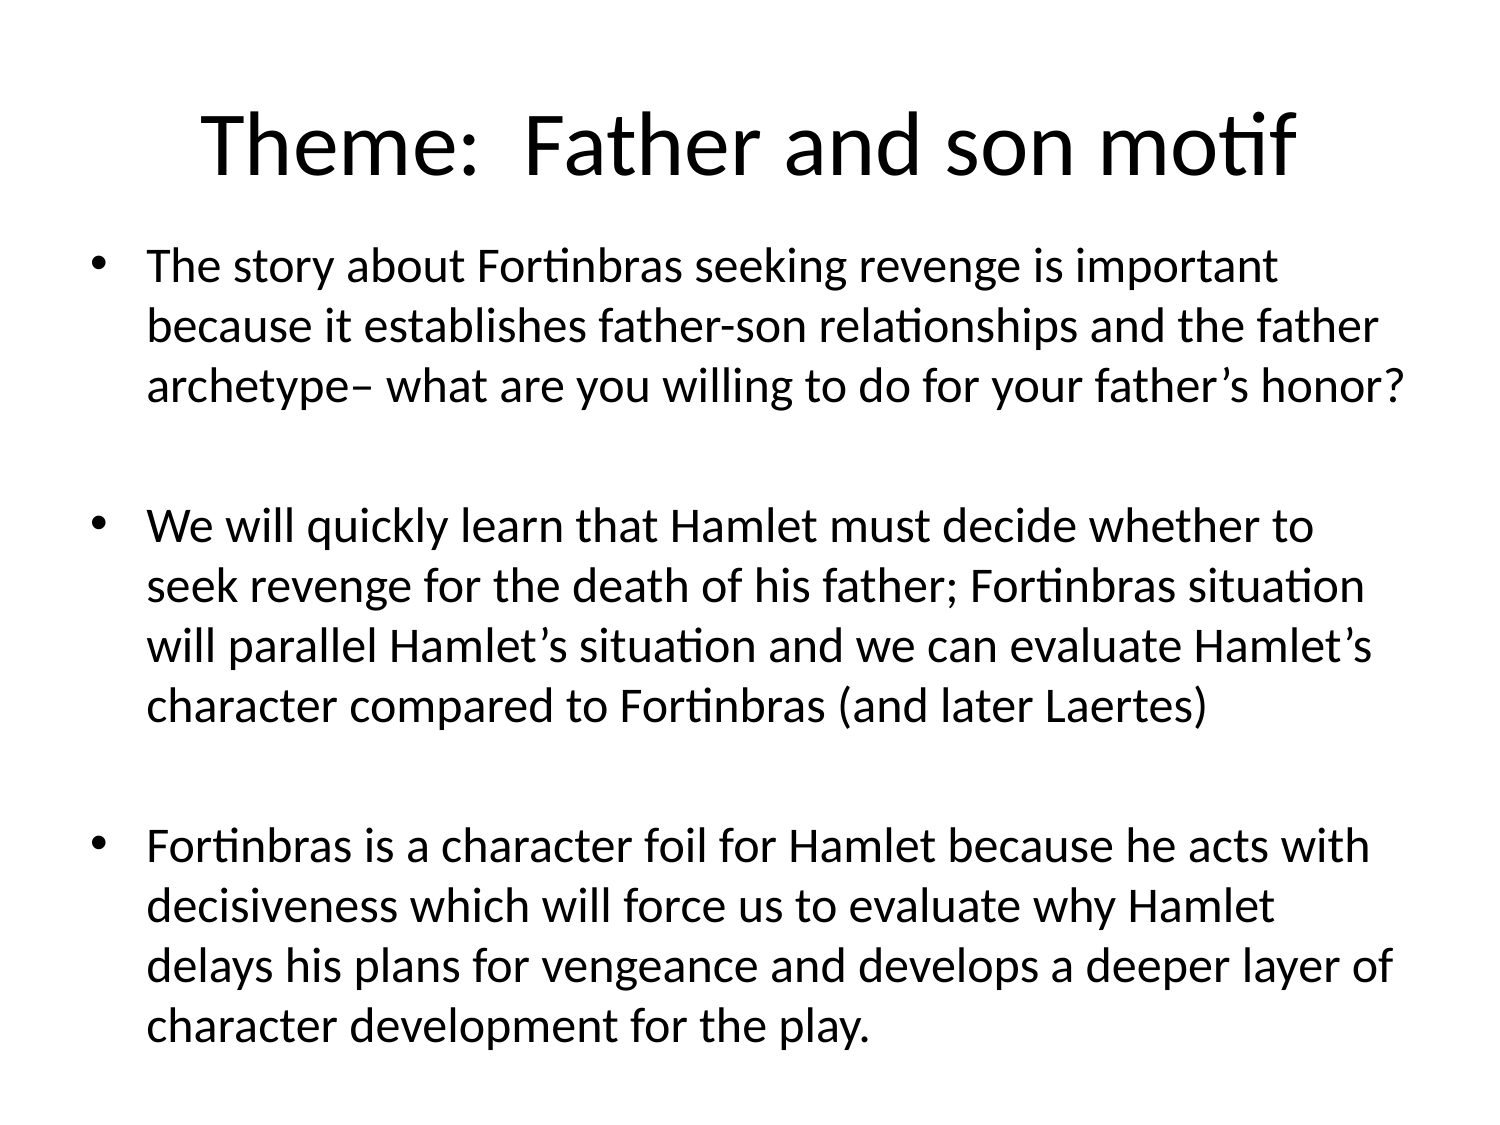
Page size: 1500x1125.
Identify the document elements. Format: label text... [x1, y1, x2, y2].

title Theme: Father and son motif [75, 45, 1425, 224]
list The story about Fortinbras seeking revenge is important because it establishes father-son relationships and the father archetype– what are you willing to do for your father’s honor? We will quickly learn that Hamlet must decide whether to seek revenge for the death of his father; Fortinbras situation will parallel Hamlet’s situation and we can evaluate Hamlet’s character compared to Fortinbras (and later Laertes) Fortinbras is a character foil for Hamlet because he acts with decisiveness which will force us to evaluate why Hamlet delays his plans for vengeance and develops a deeper layer of character development for the play. [75, 224, 1425, 968]
